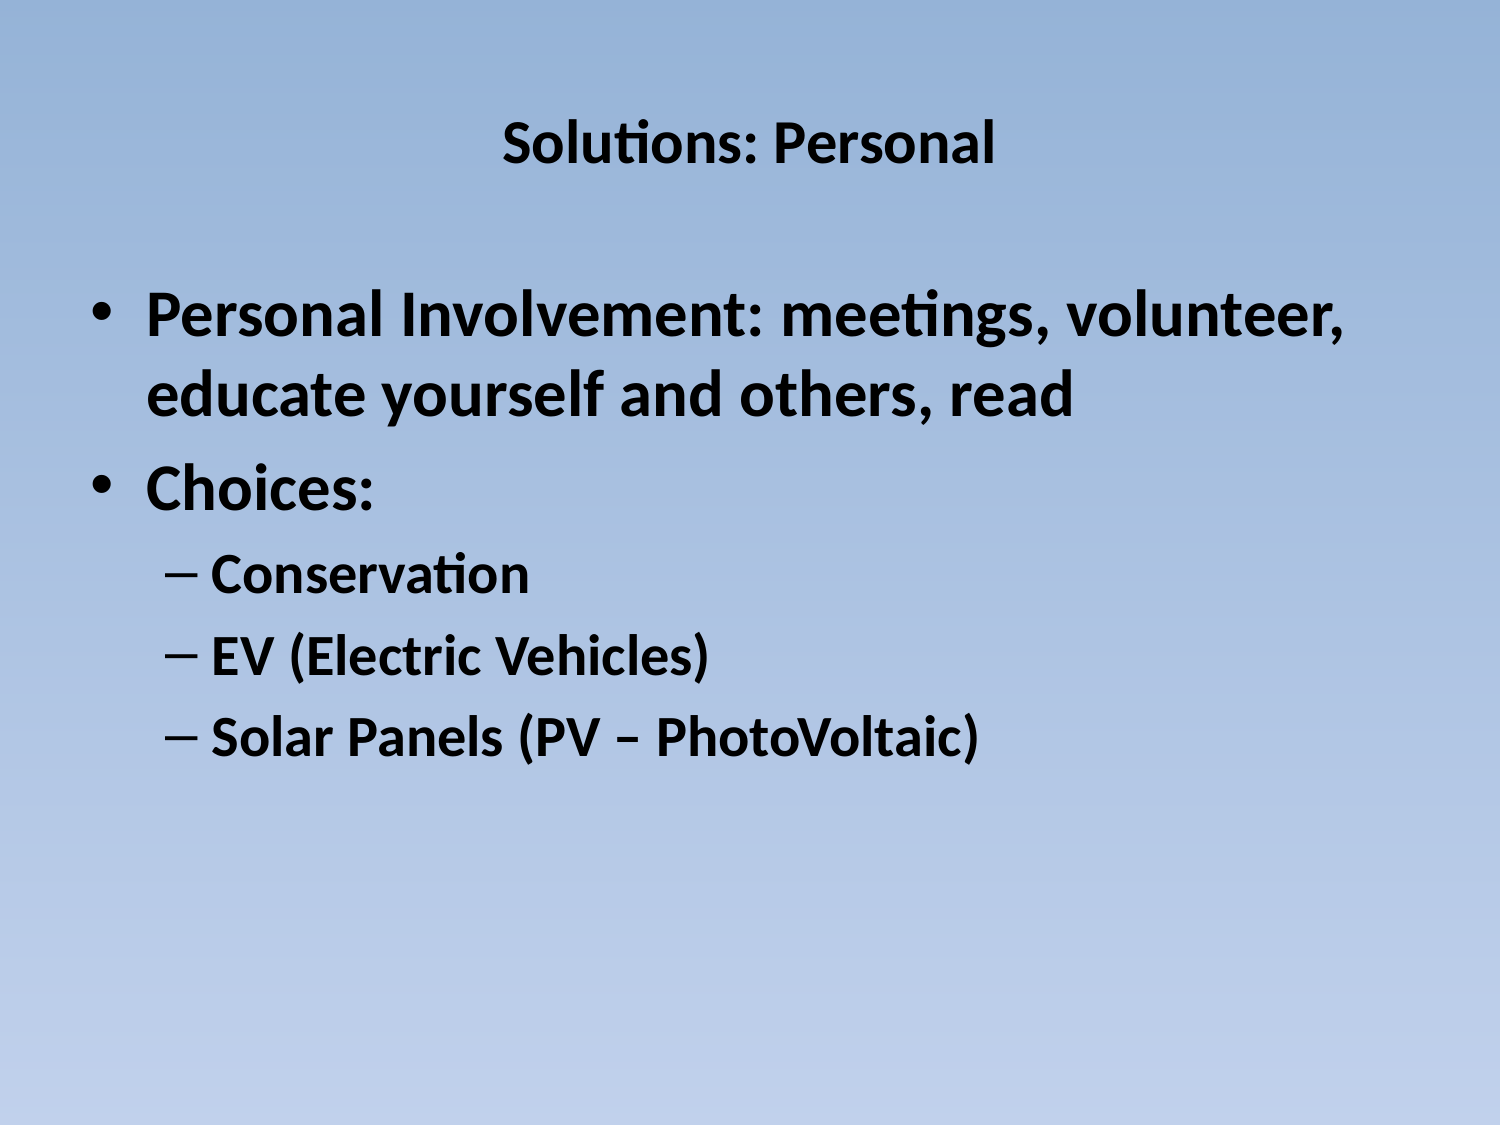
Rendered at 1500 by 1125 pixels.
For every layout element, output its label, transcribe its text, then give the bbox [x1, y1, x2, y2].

list Personal Involvement: meetings, volunteer, educate yourself and others, read Choices: Conservation EV (Electric Vehicles) Solar Panels (PV – PhotoVoltaic) [75, 262, 1425, 1005]
title Solutions: Personal [75, 45, 1425, 233]
